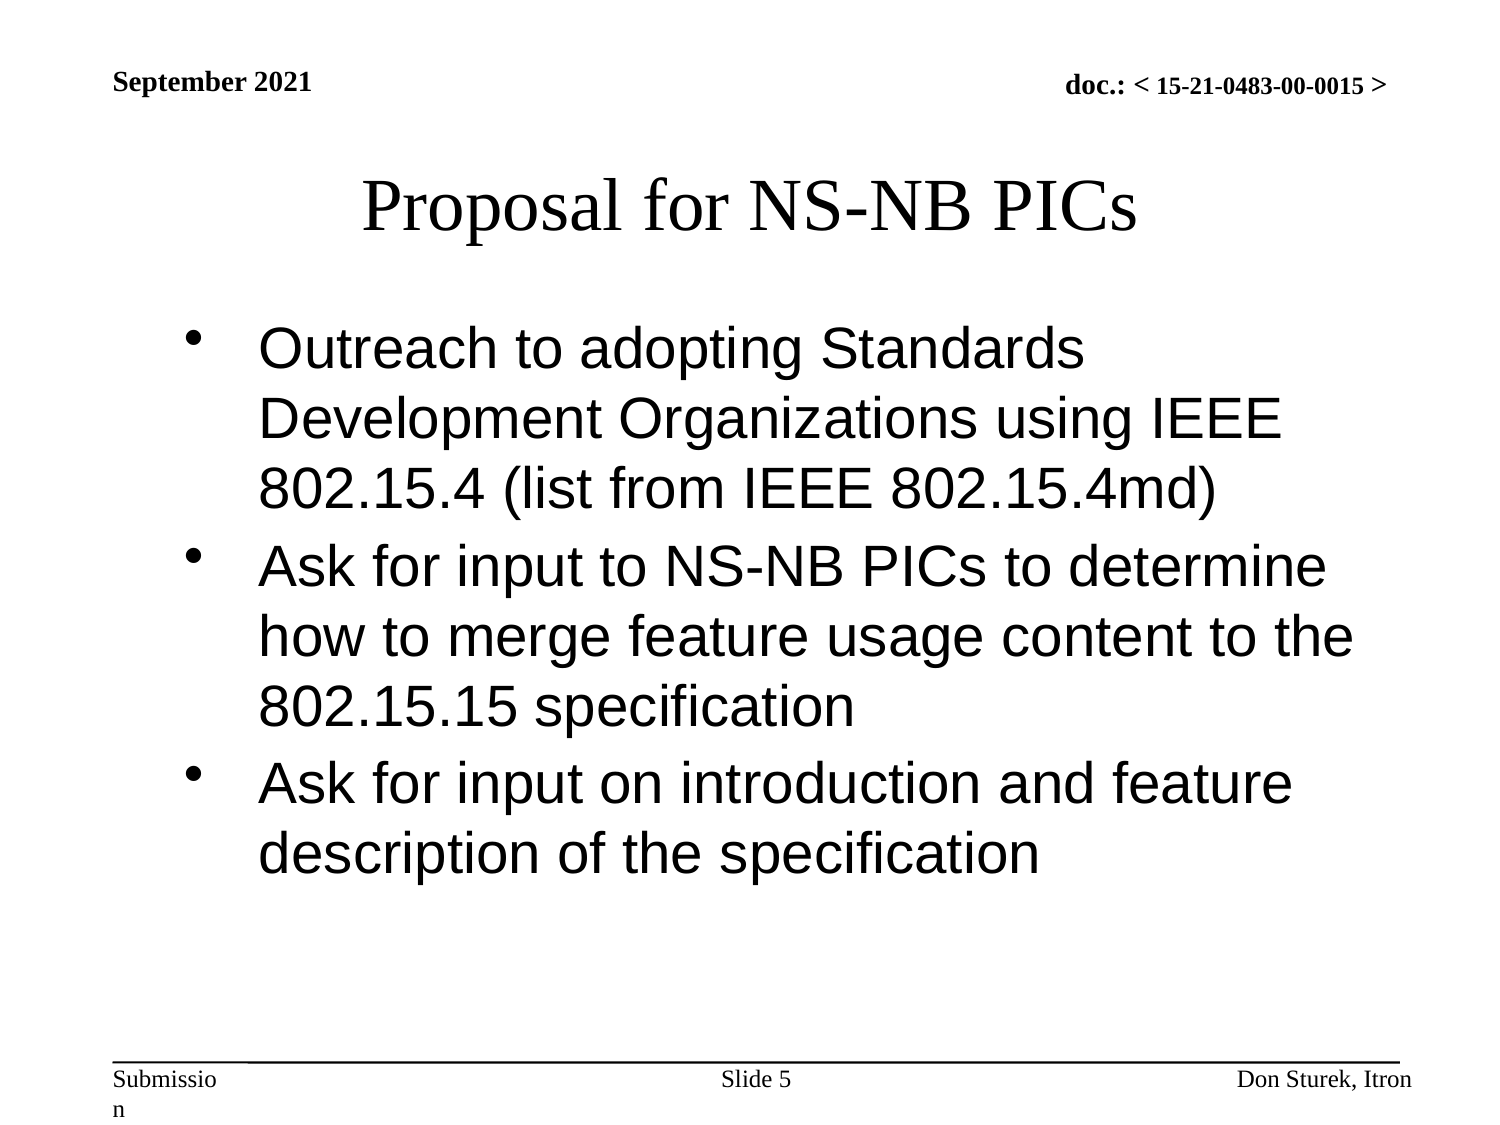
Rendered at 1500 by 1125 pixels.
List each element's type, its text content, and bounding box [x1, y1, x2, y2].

title Proposal for NS-NB PICs [112, 112, 1388, 288]
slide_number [112, 61, 376, 98]
slide_number Slide 5 [712, 1061, 800, 1093]
footer Don Sturek, Itron [899, 1061, 1413, 1093]
list Outreach to adopting Standards Development Organizations using IEEE 802.15.4 (list from IEEE 802.15.4md) Ask for input to NS-NB PICs to determine how to merge feature usage content to the 802.15.15 specification Ask for input on introduction and feature description of the specification [112, 302, 1388, 978]
